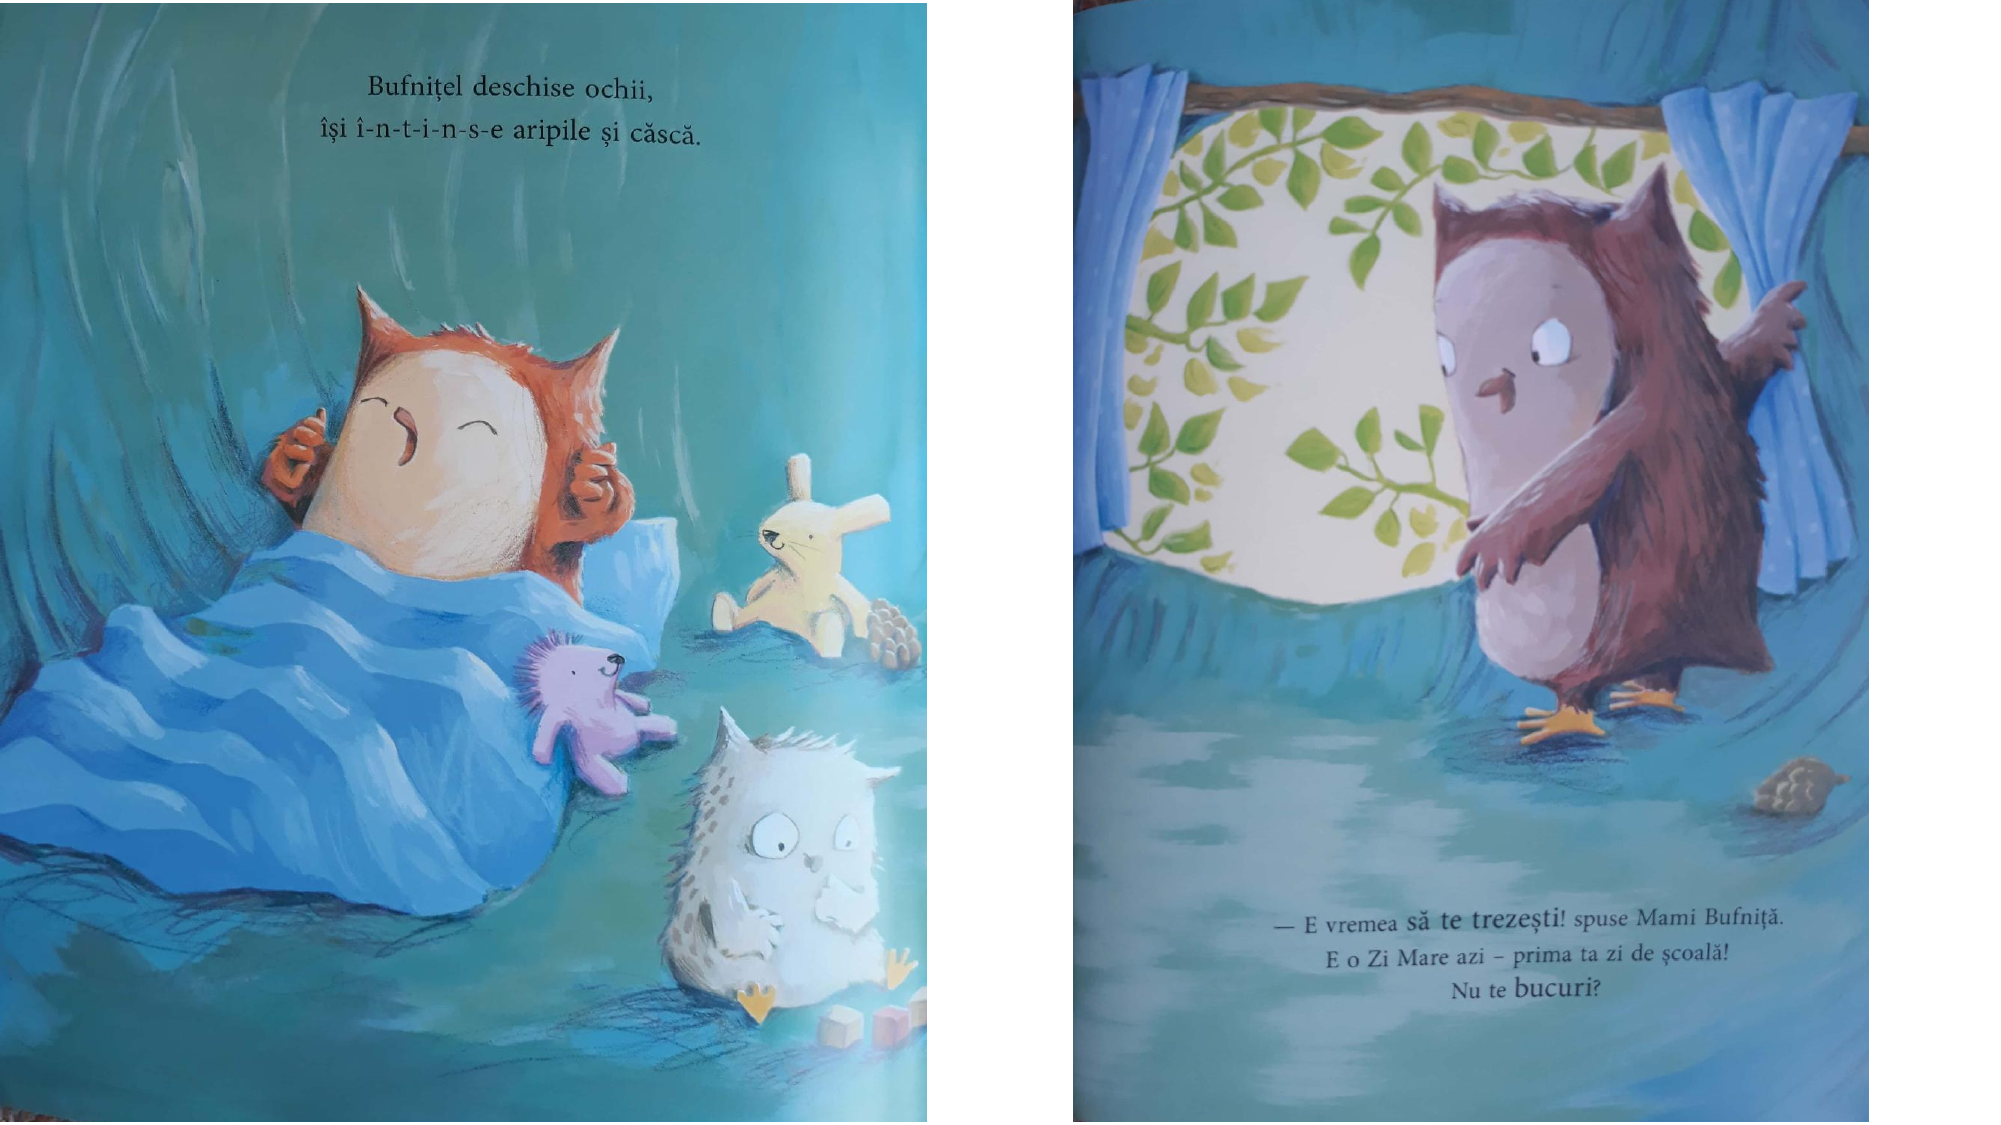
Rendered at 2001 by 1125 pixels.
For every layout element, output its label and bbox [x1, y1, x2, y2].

picture [0, 3, 927, 1122]
picture [1073, 0, 1869, 1122]
